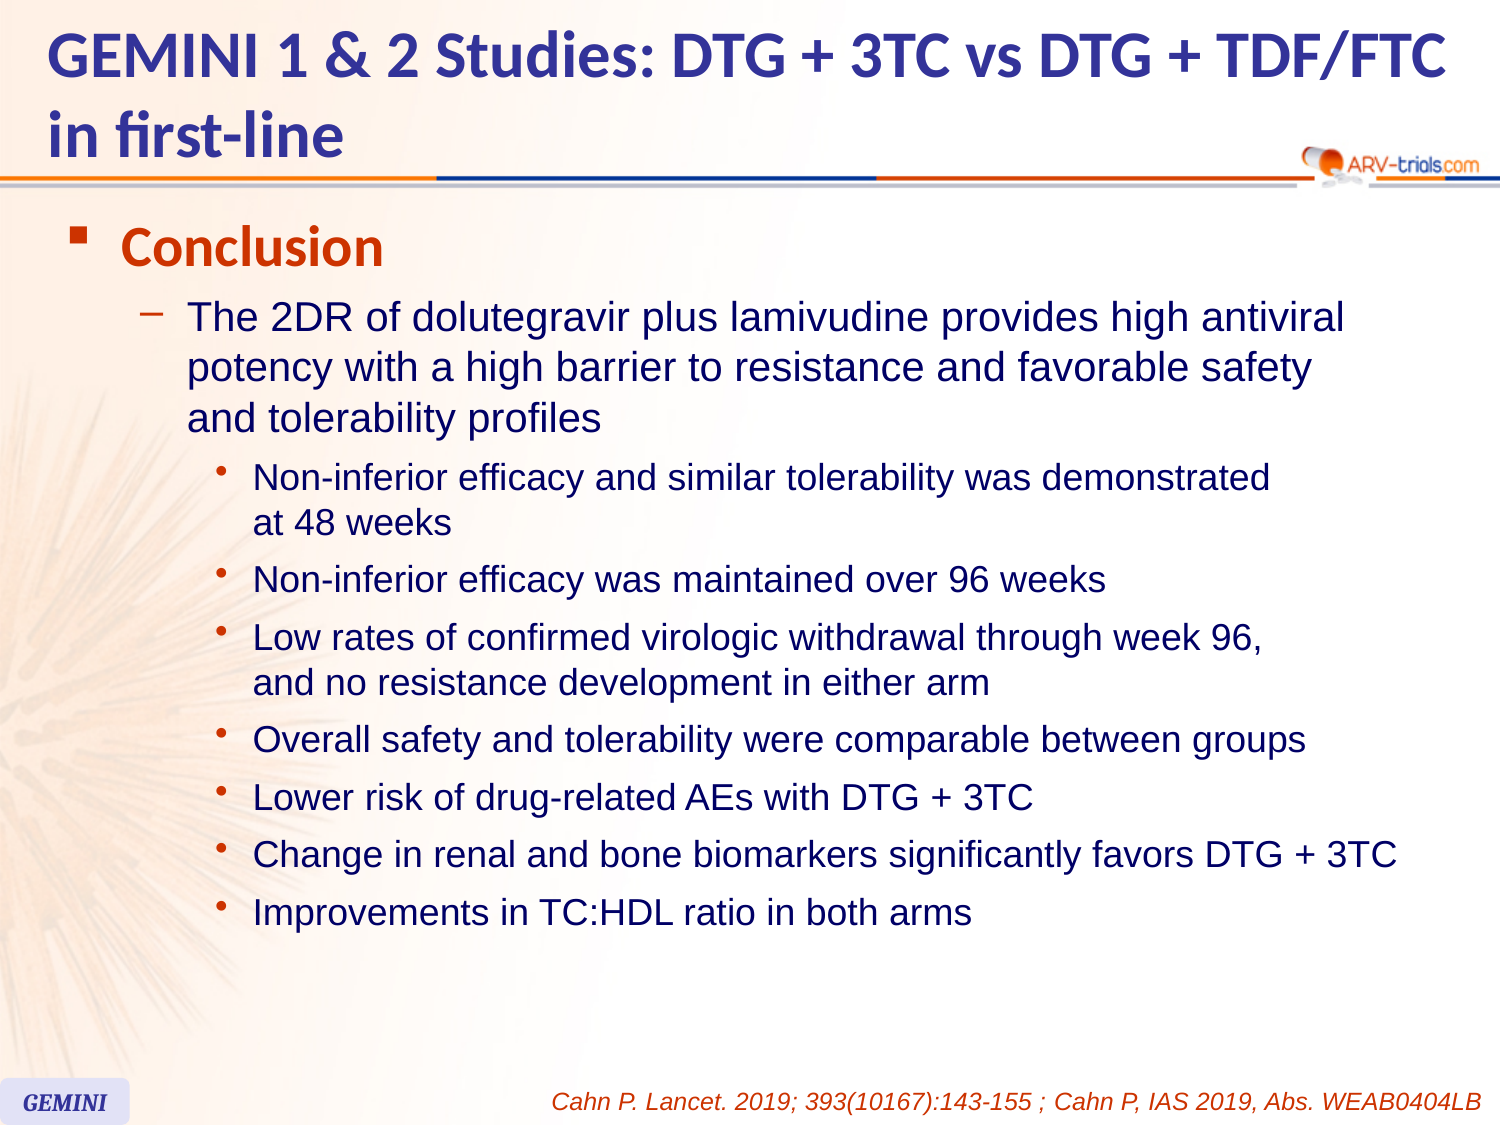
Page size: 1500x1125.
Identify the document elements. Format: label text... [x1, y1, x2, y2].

text_box GEMINI 1 & 2 Studies: DTG + 3TC vs DTG + TDF/FTC in first-line [33, 0, 1500, 182]
list Conclusion The 2DR of dolutegravir plus lamivudine provides high antiviral potency with a high barrier to resistance and favorable safety and tolerability profiles Non-inferior efficacy and similar tolerability was demonstrated at 48 weeks Non-inferior efficacy was maintained over 96 weeks Low rates of confirmed virologic withdrawal through week 96, and no resistance development in either arm Overall safety and tolerability were comparable between groups Lower risk of drug-related AEs with DTG + 3TC Change in renal and bone biomarkers significantly favors DTG + 3TC Improvements in TC:HDL ratio in both arms [49, 199, 1437, 1017]
picture [0, 0, 1500, 1125]
text_box GEMINI [0, 1077, 130, 1125]
text_box Cahn P. Lancet. 2019; 393(10167):143-155 ; Cahn P, IAS 2019, Abs. WEAB0404LB [251, 1077, 1498, 1123]
